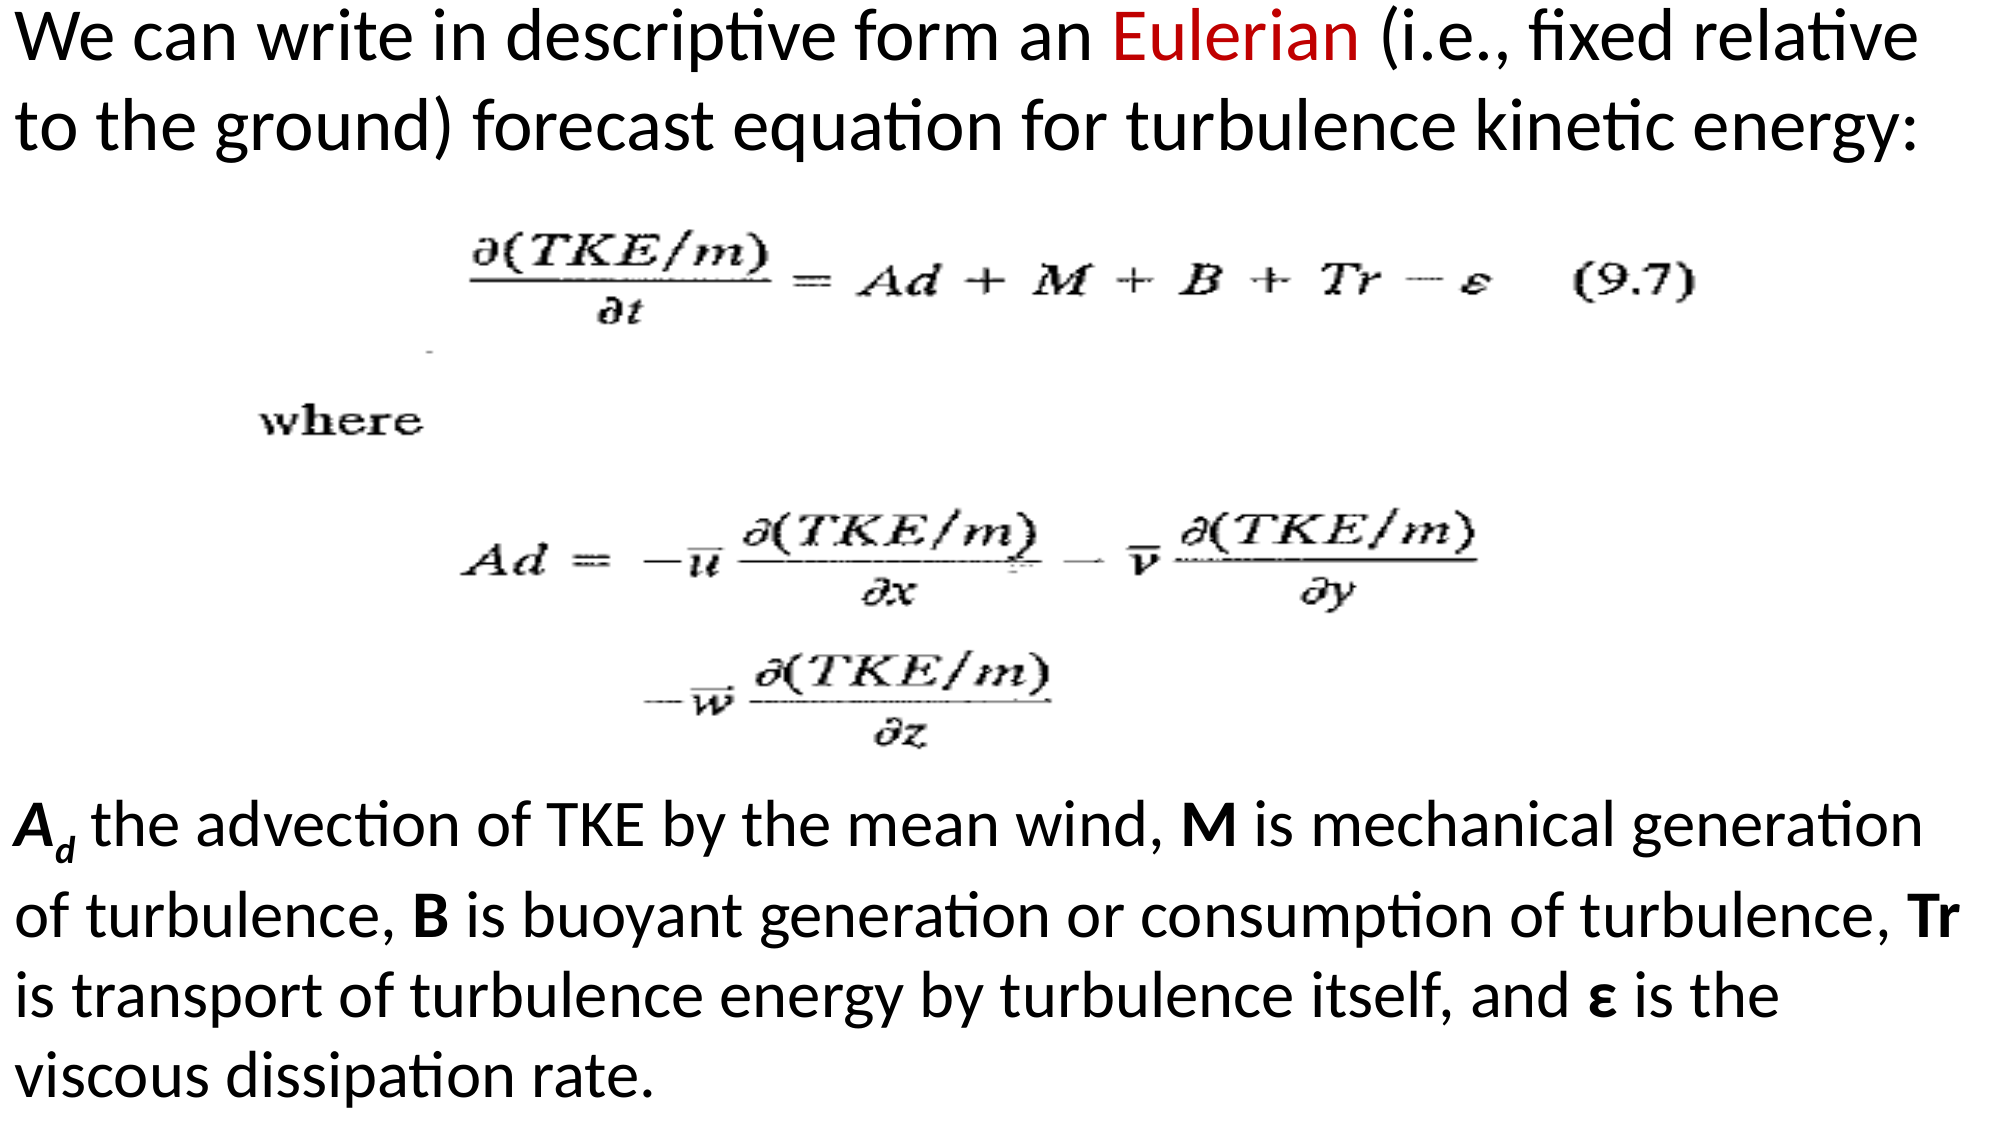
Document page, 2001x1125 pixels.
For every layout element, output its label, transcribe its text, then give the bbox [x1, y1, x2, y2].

text_box Ad the advection of TKE by the mean wind, M is mechanical generation of turbulence, B is buoyant generation or consumption of turbulence, Tr is trans­port of turbulence energy by turbulence itself, and ε is the viscous dissipation rate. [0, 772, 2000, 1119]
text_box We can write in descriptive form an Eulerian (i.e., fixed relative to the ground) forecast equation for turbulence kinetic energy: [0, 0, 1940, 173]
picture [191, 180, 1748, 785]
